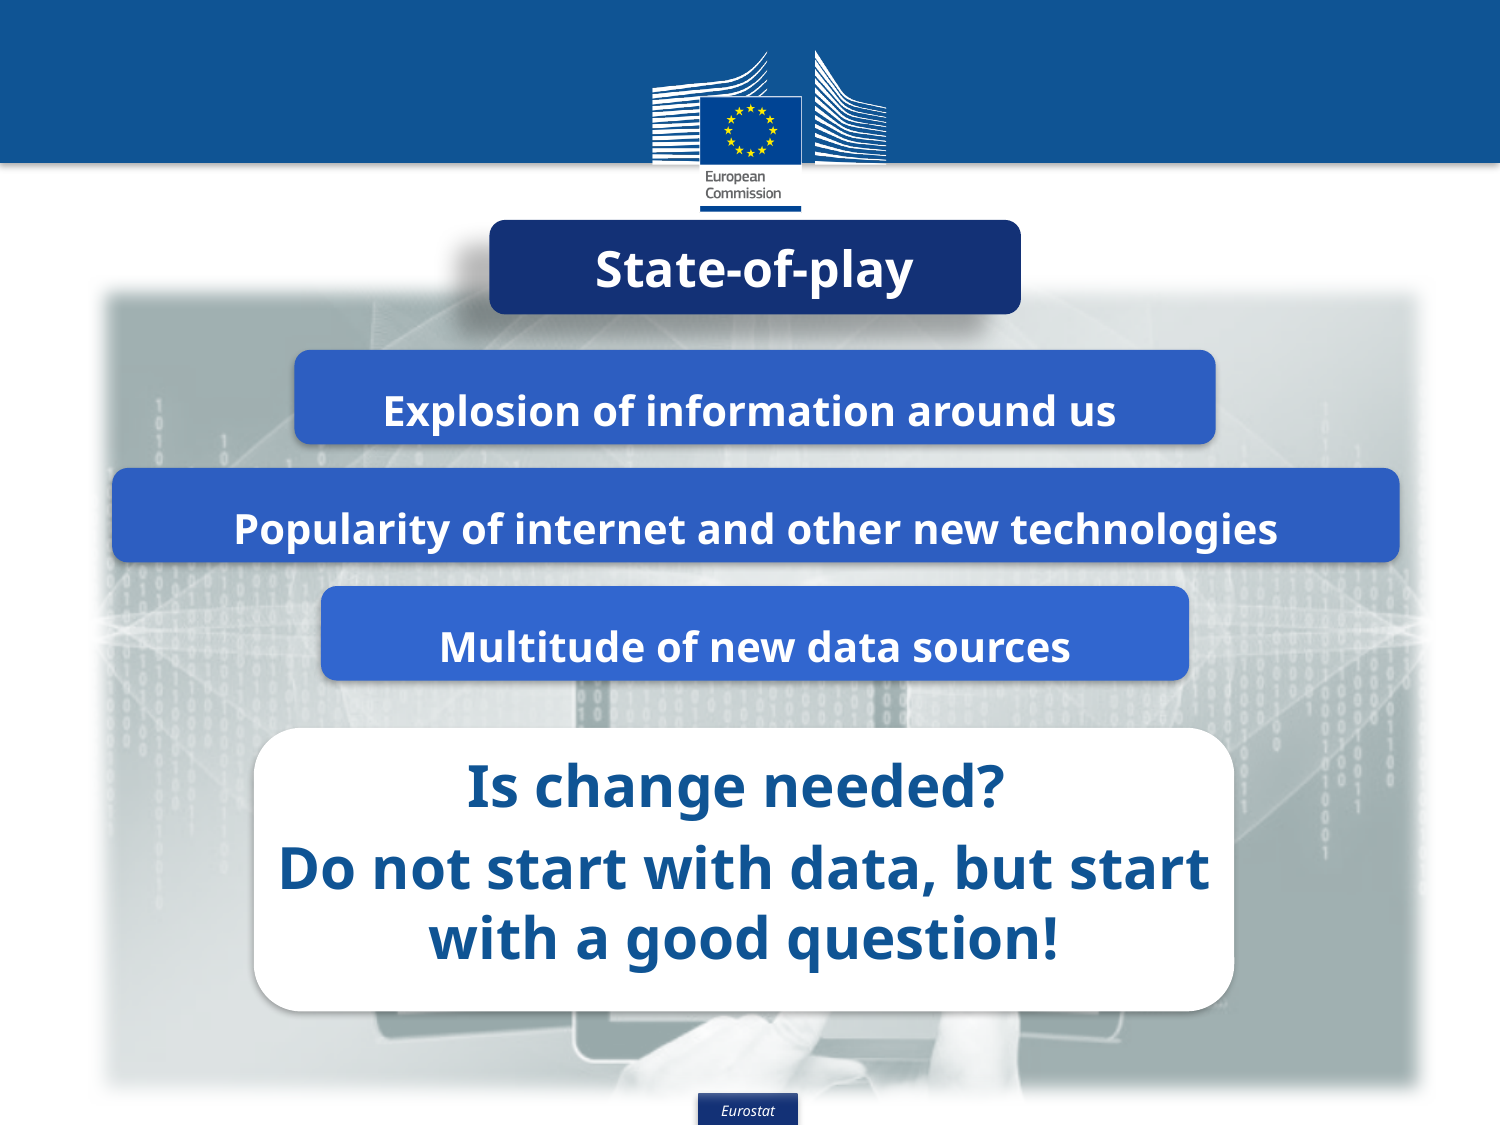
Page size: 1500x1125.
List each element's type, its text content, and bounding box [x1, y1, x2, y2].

text_box State-of-play [488, 219, 1022, 274]
picture [88, 275, 1436, 1107]
